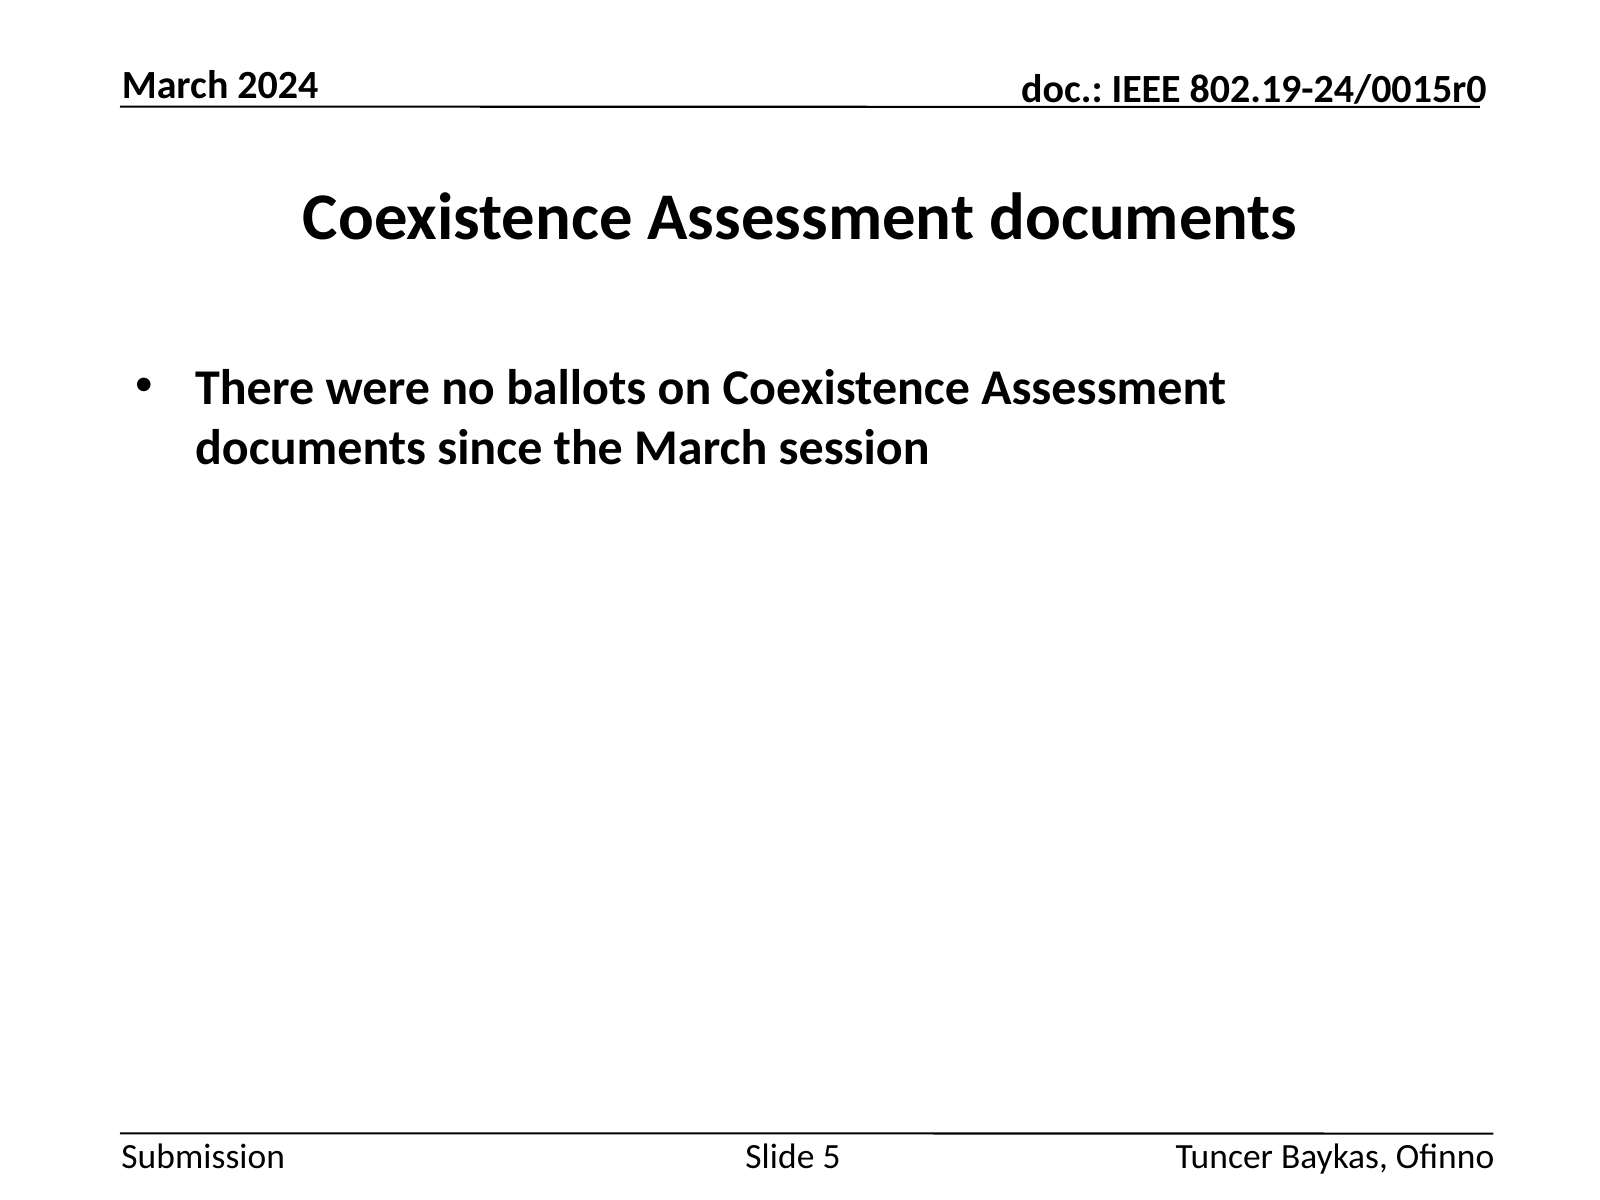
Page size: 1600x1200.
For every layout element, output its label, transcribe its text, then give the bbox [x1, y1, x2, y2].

slide_number Slide 5 [733, 1132, 854, 1197]
title Coexistence Assessment documents [121, 119, 1480, 307]
footer Tuncer Baykas, Ofinno [937, 1132, 1495, 1174]
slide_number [121, 58, 451, 107]
list There were no ballots on Coexistence Assessment documents since the March session [119, 346, 1480, 1067]
